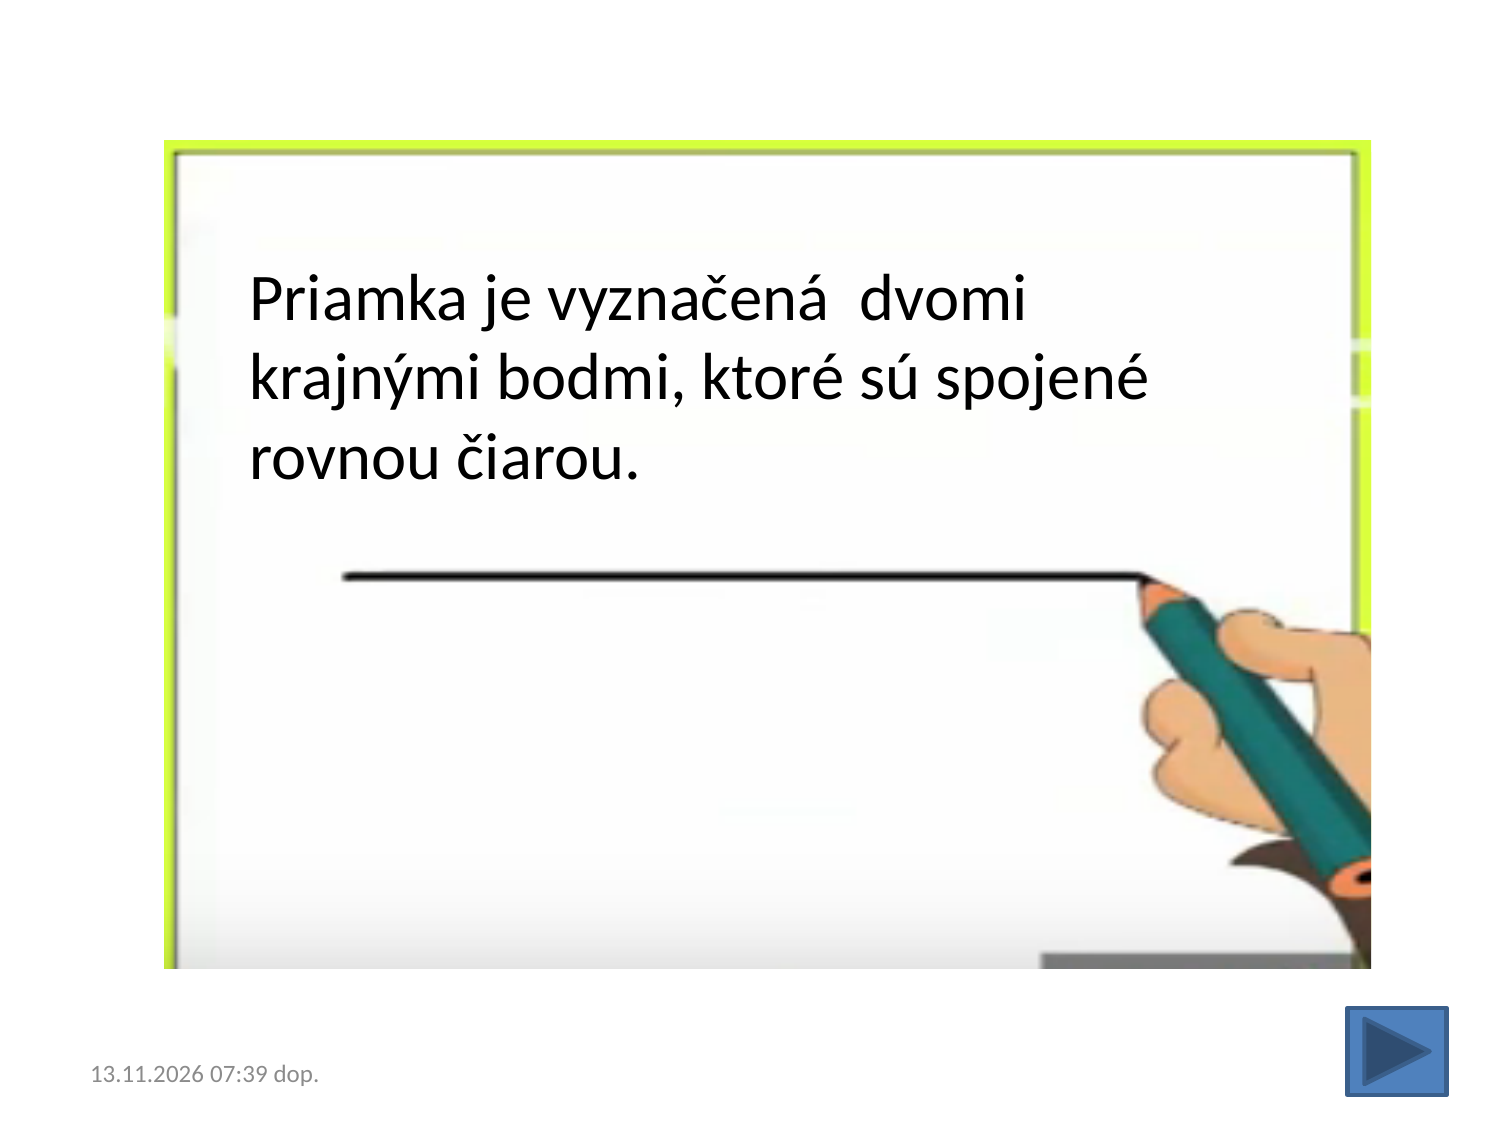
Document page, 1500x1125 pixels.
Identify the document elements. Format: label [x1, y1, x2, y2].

picture [163, 140, 1372, 970]
text_box [1345, 1006, 1449, 1097]
slide_number [75, 1042, 425, 1103]
